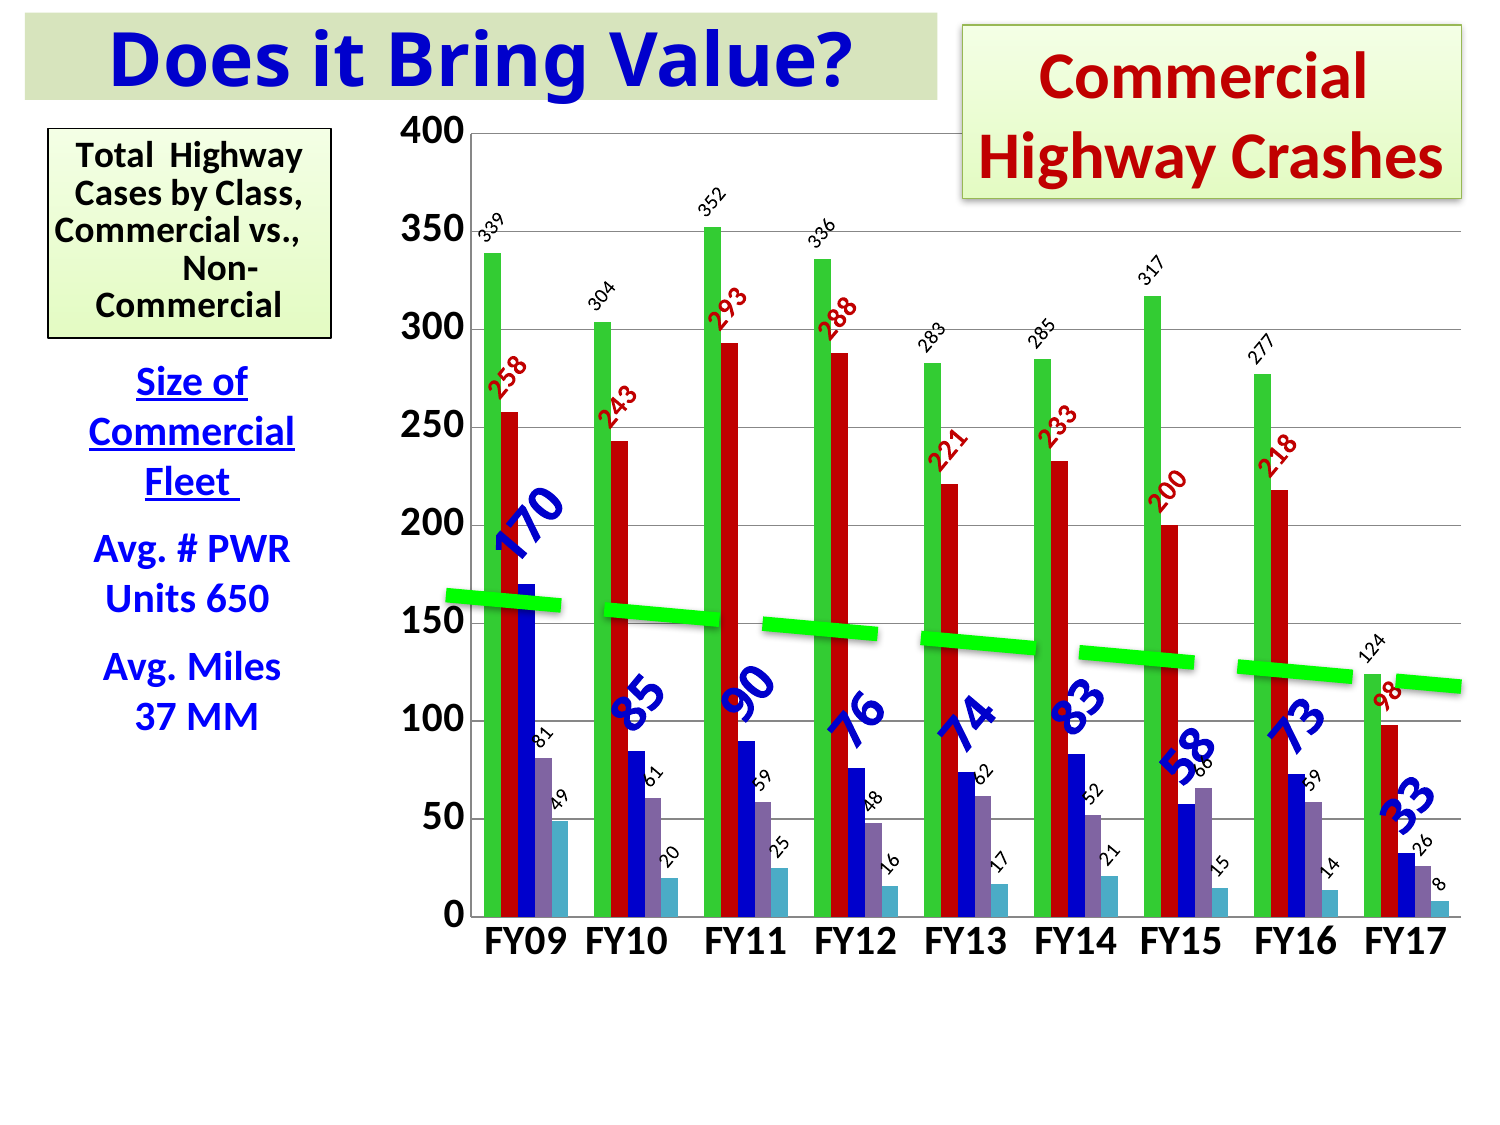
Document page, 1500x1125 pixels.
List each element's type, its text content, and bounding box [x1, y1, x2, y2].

title Does it Bring Value? [24, 12, 938, 100]
chart [12, 112, 1476, 1088]
text_box Commercial Highway Crashes [962, 24, 1462, 110]
